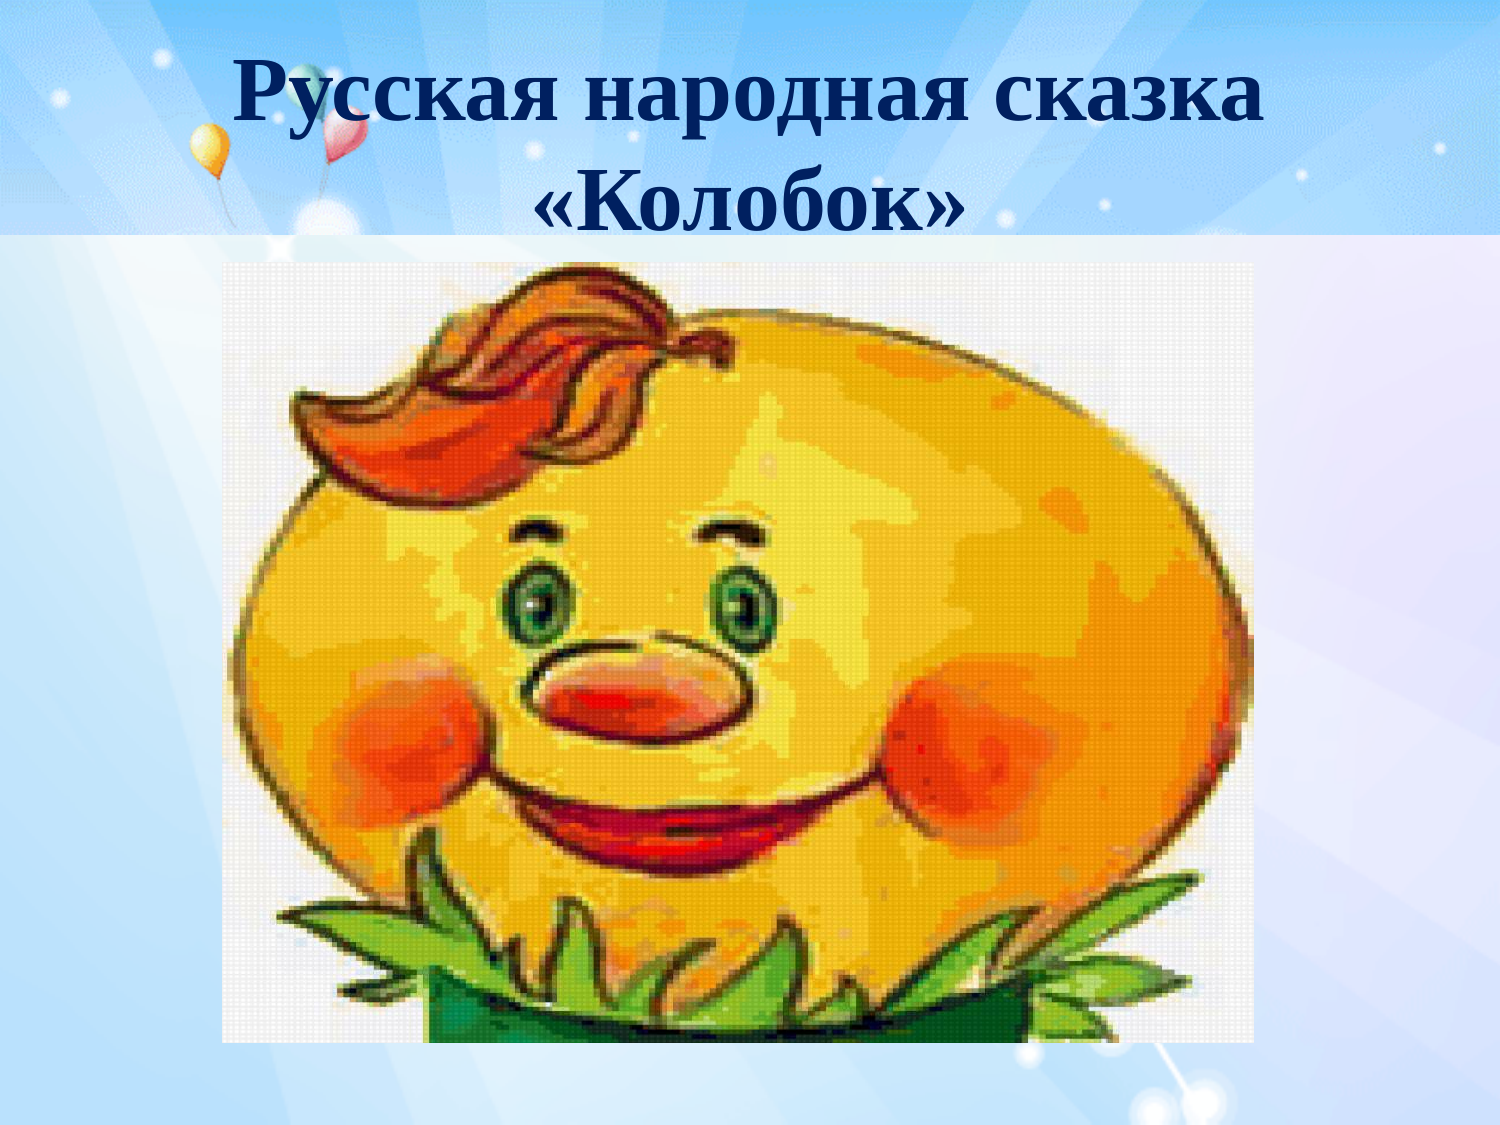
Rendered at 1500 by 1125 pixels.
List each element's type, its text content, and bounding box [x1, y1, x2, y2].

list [222, 262, 1255, 1044]
title Русская народная сказка «Колобок» [74, 44, 1426, 233]
picture [0, 0, 1500, 1125]
